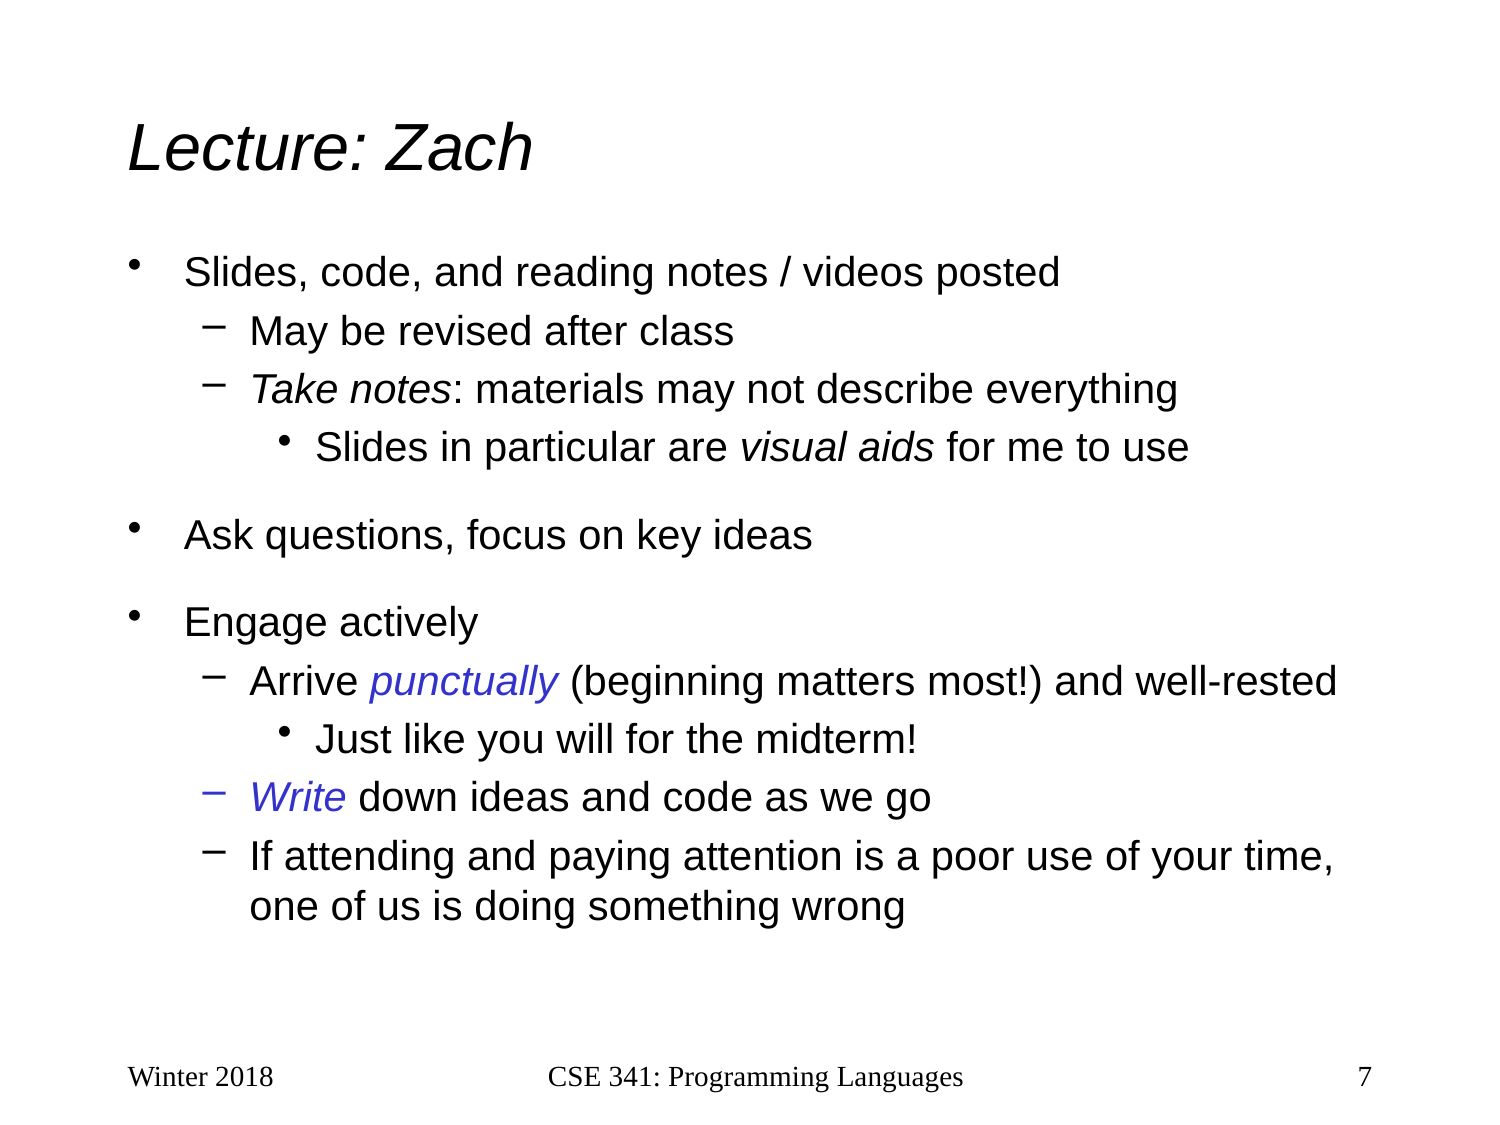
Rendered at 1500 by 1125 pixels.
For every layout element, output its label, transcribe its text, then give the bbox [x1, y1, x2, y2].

footer CSE 341: Programming Languages [474, 1049, 1038, 1125]
slide_number Winter 2018 [112, 1049, 426, 1125]
list Slides, code, and reading notes / videos posted May be revised after class Take notes: materials may not describe everything Slides in particular are visual aids for me to use Ask questions, focus on key ideas Engage actively Arrive punctually (beginning matters most!) and well-rested Just like you will for the midterm! Write down ideas and code as we go If attending and paying attention is a poor use of your time, one of us is doing something wrong [112, 237, 1388, 1013]
slide_number 7 [1074, 1049, 1388, 1125]
title Lecture: Zach [112, 49, 1388, 237]
